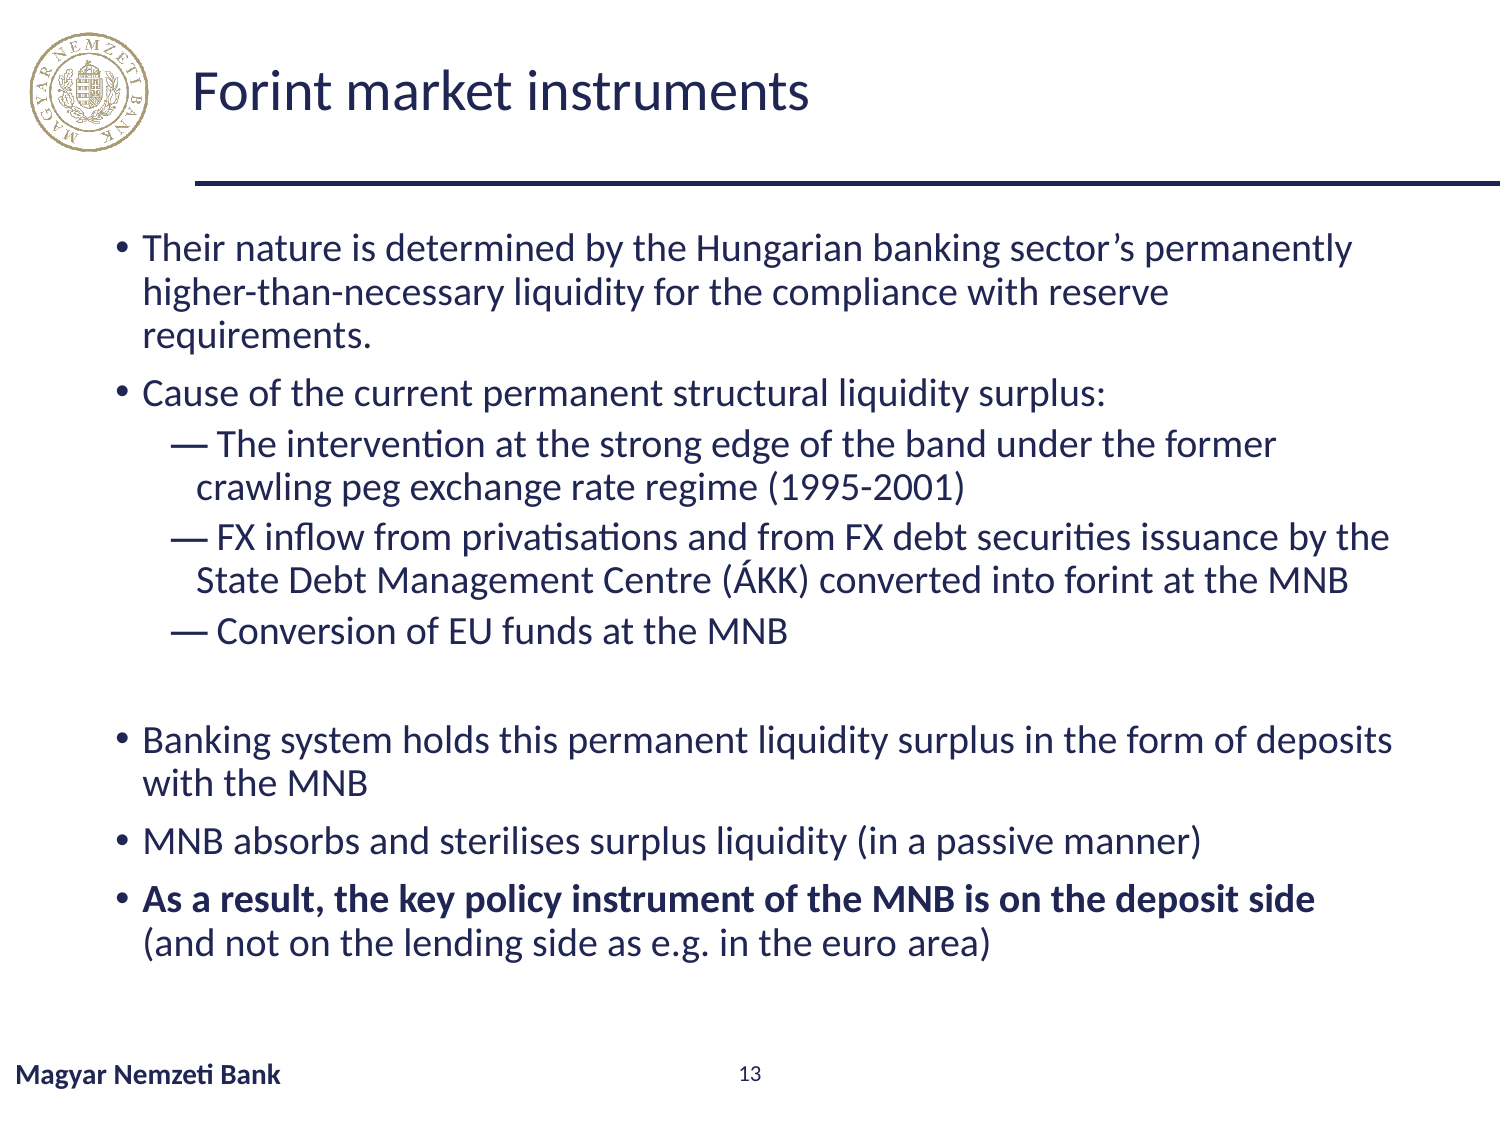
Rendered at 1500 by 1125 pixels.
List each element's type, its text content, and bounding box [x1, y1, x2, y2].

footer Magyar Nemzeti Bank [0, 1042, 507, 1103]
list Their nature is determined by the Hungarian banking sector’s permanently higher-than-necessary liquidity for the compliance with reserve requirements. Cause of the current permanent structural liquidity surplus: The intervention at the strong edge of the band under the former crawling peg exchange rate regime (1995-2001) FX inflow from privatisations and from FX debt securities issuance by the State Debt Management Centre (ÁKK) converted into forint at the MNB Conversion of EU funds at the MNB Banking system holds this permanent liquidity surplus in the form of deposits with the MNB MNB absorbs and sterilises surplus liquidity (in a passive manner) As a result, the key policy instrument of the MNB is on the deposit side (and not on the lending side as e.g. in the euro area) [100, 219, 1412, 988]
picture [17, 21, 161, 165]
slide_number 13 [581, 1042, 919, 1103]
title Forint market instruments [177, 29, 1406, 155]
